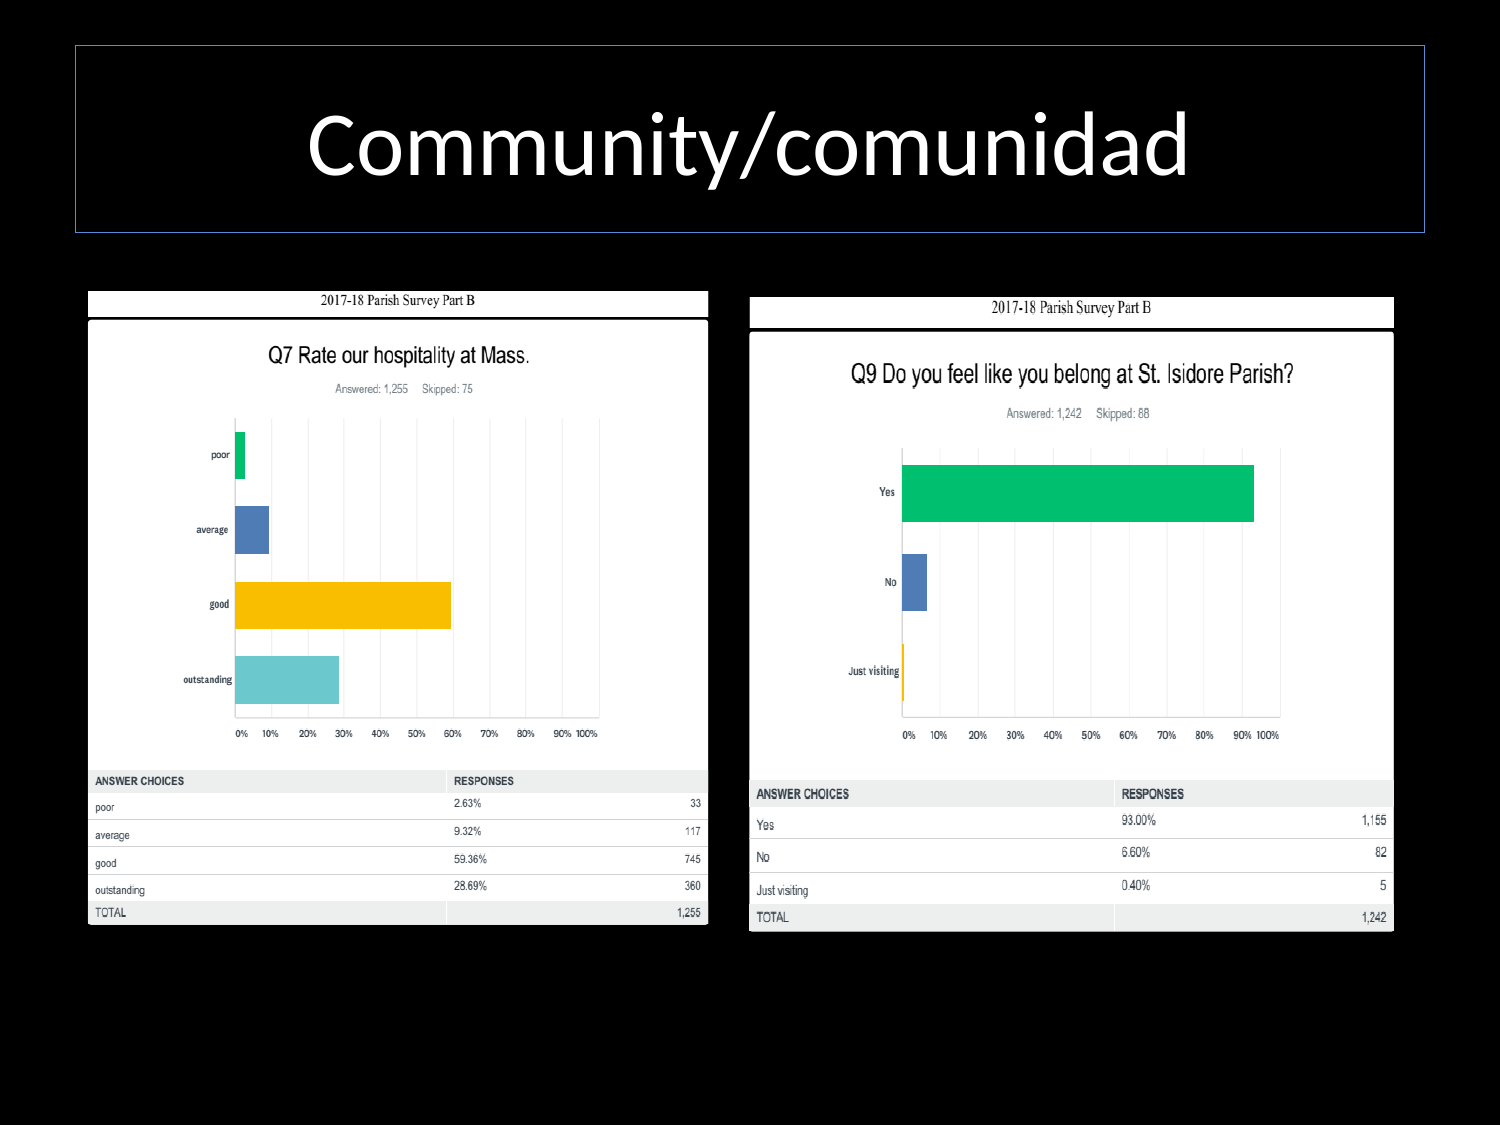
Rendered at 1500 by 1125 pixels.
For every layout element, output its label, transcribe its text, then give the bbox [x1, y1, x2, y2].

title Community/comunidad [75, 45, 1425, 233]
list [737, 262, 1426, 1006]
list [74, 262, 735, 1006]
